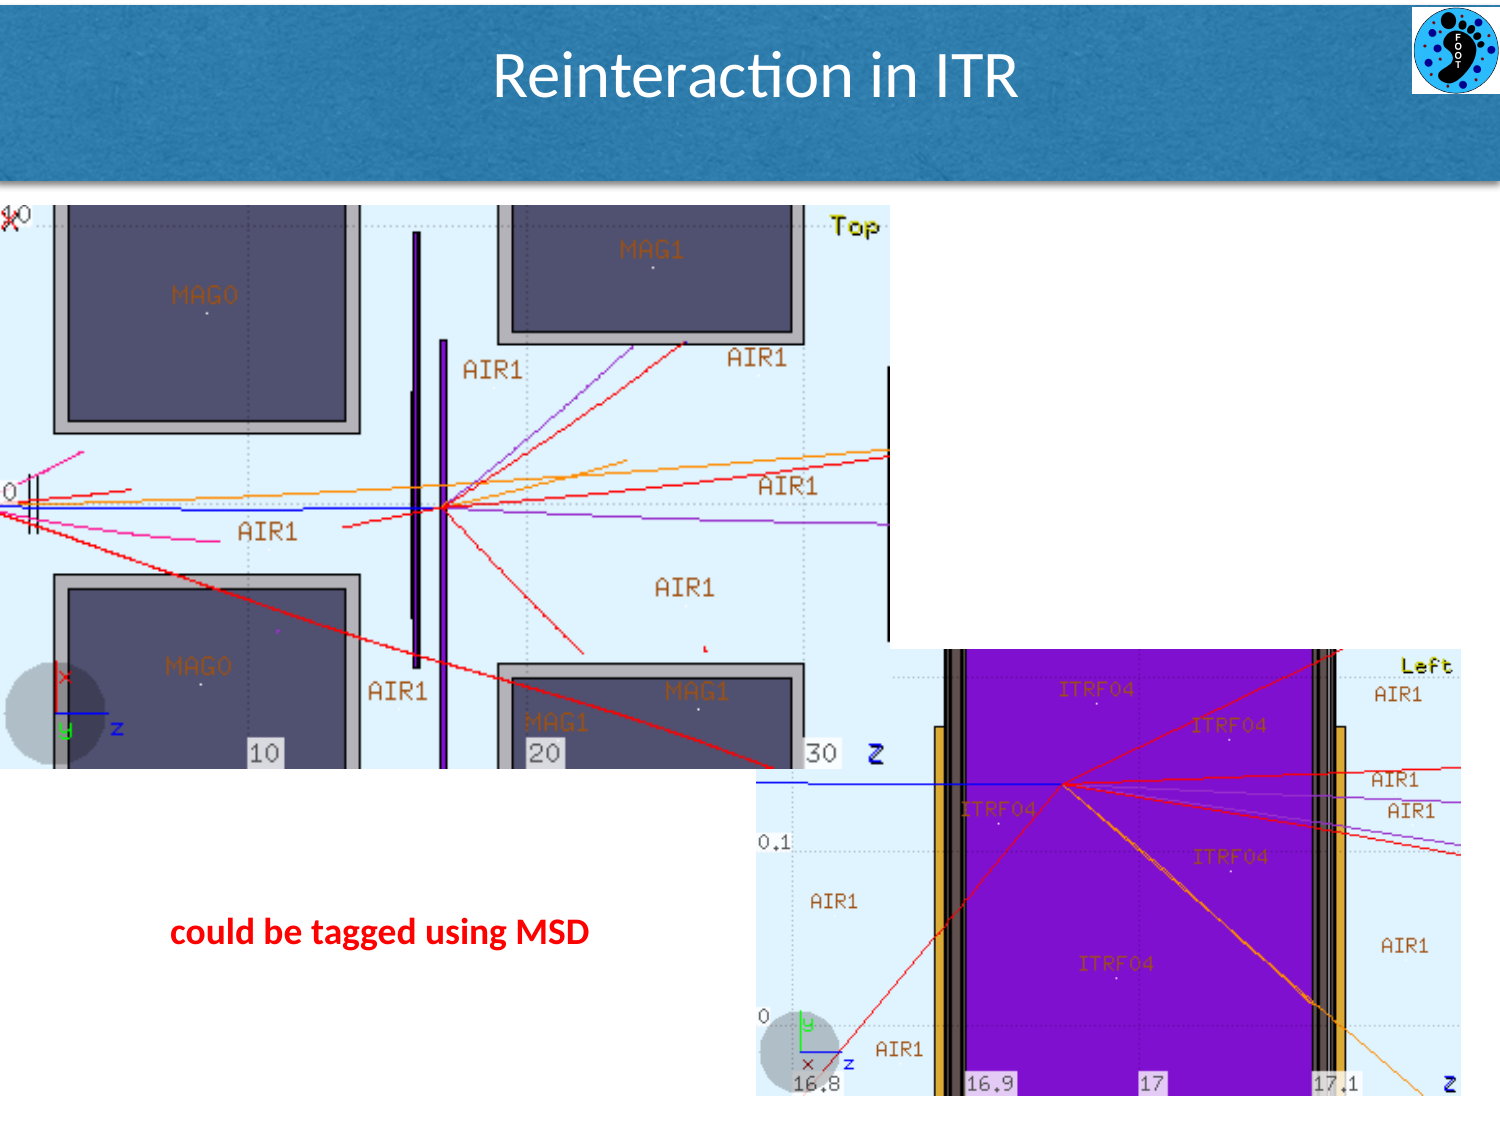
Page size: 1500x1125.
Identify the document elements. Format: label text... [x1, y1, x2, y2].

picture [0, 205, 1461, 1096]
picture [0, 5, 1500, 181]
title Reinteraction in ITR [61, 30, 1452, 112]
text_box could be tagged using MSD [155, 899, 606, 960]
